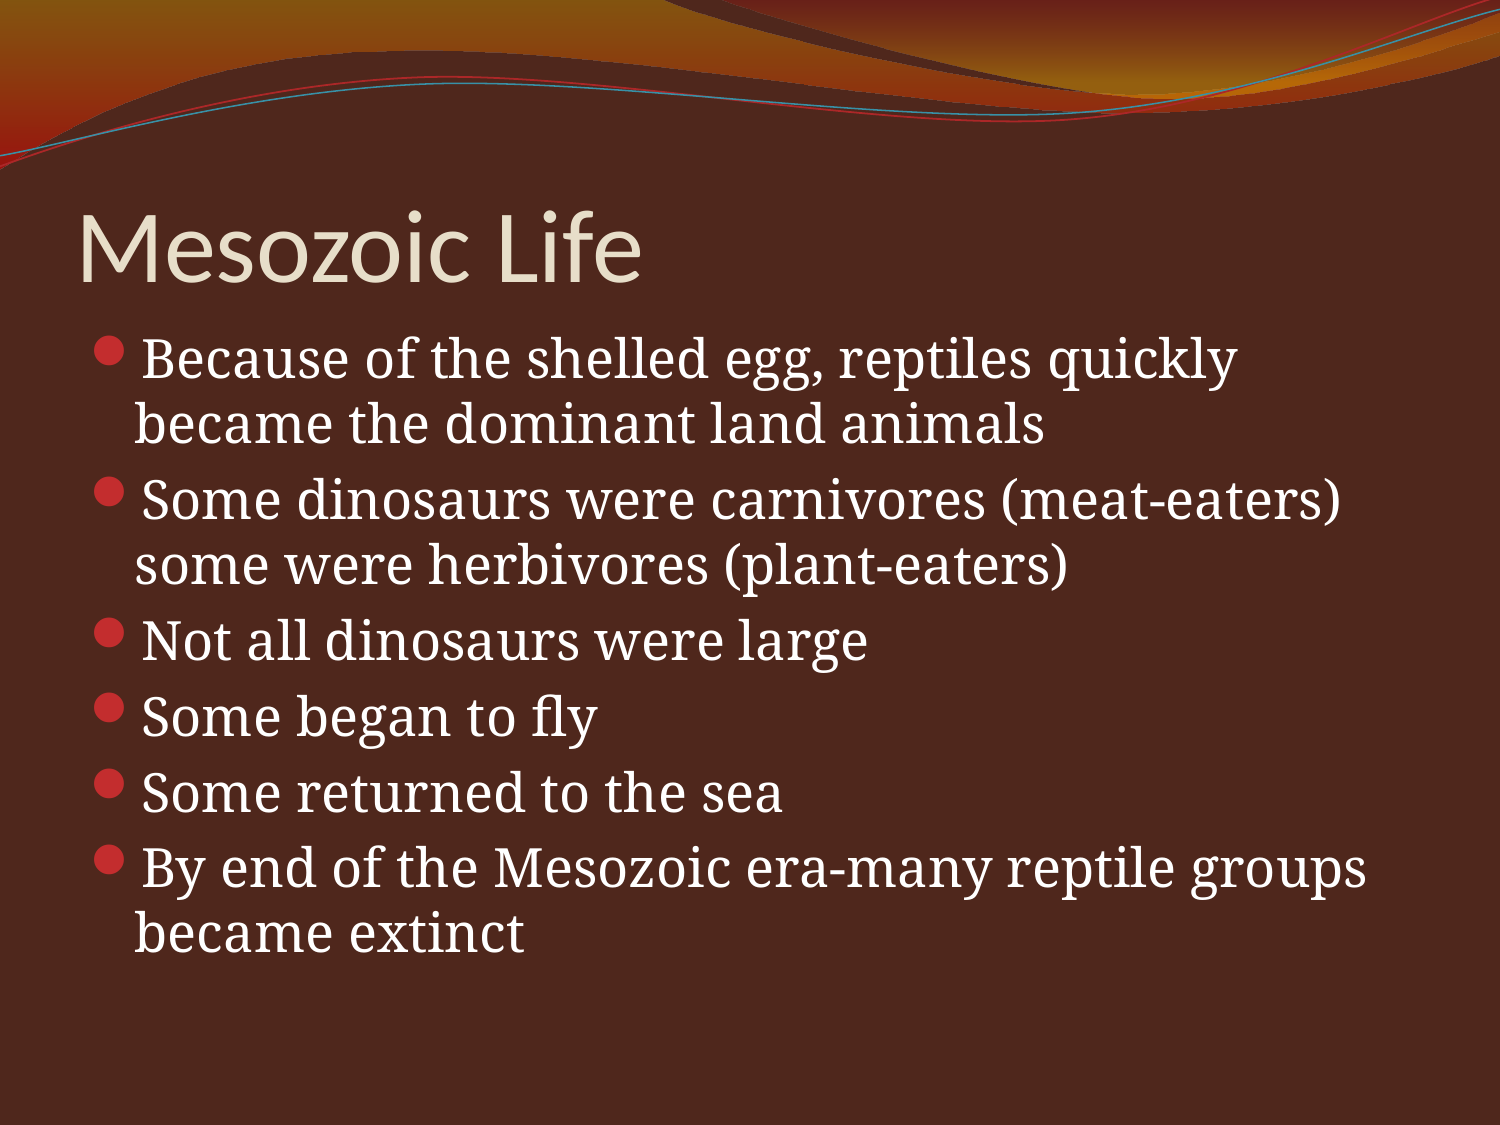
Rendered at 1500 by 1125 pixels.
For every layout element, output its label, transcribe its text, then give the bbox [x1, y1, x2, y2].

list Because of the shelled egg, reptiles quickly became the dominant land animals Some dinosaurs were carnivores (meat-eaters) some were herbivores (plant-eaters) Not all dinosaurs were large Some began to fly Some returned to the sea By end of the Mesozoic era-many reptile groups became extinct [75, 317, 1425, 1038]
title Mesozoic Life [75, 115, 1425, 303]
